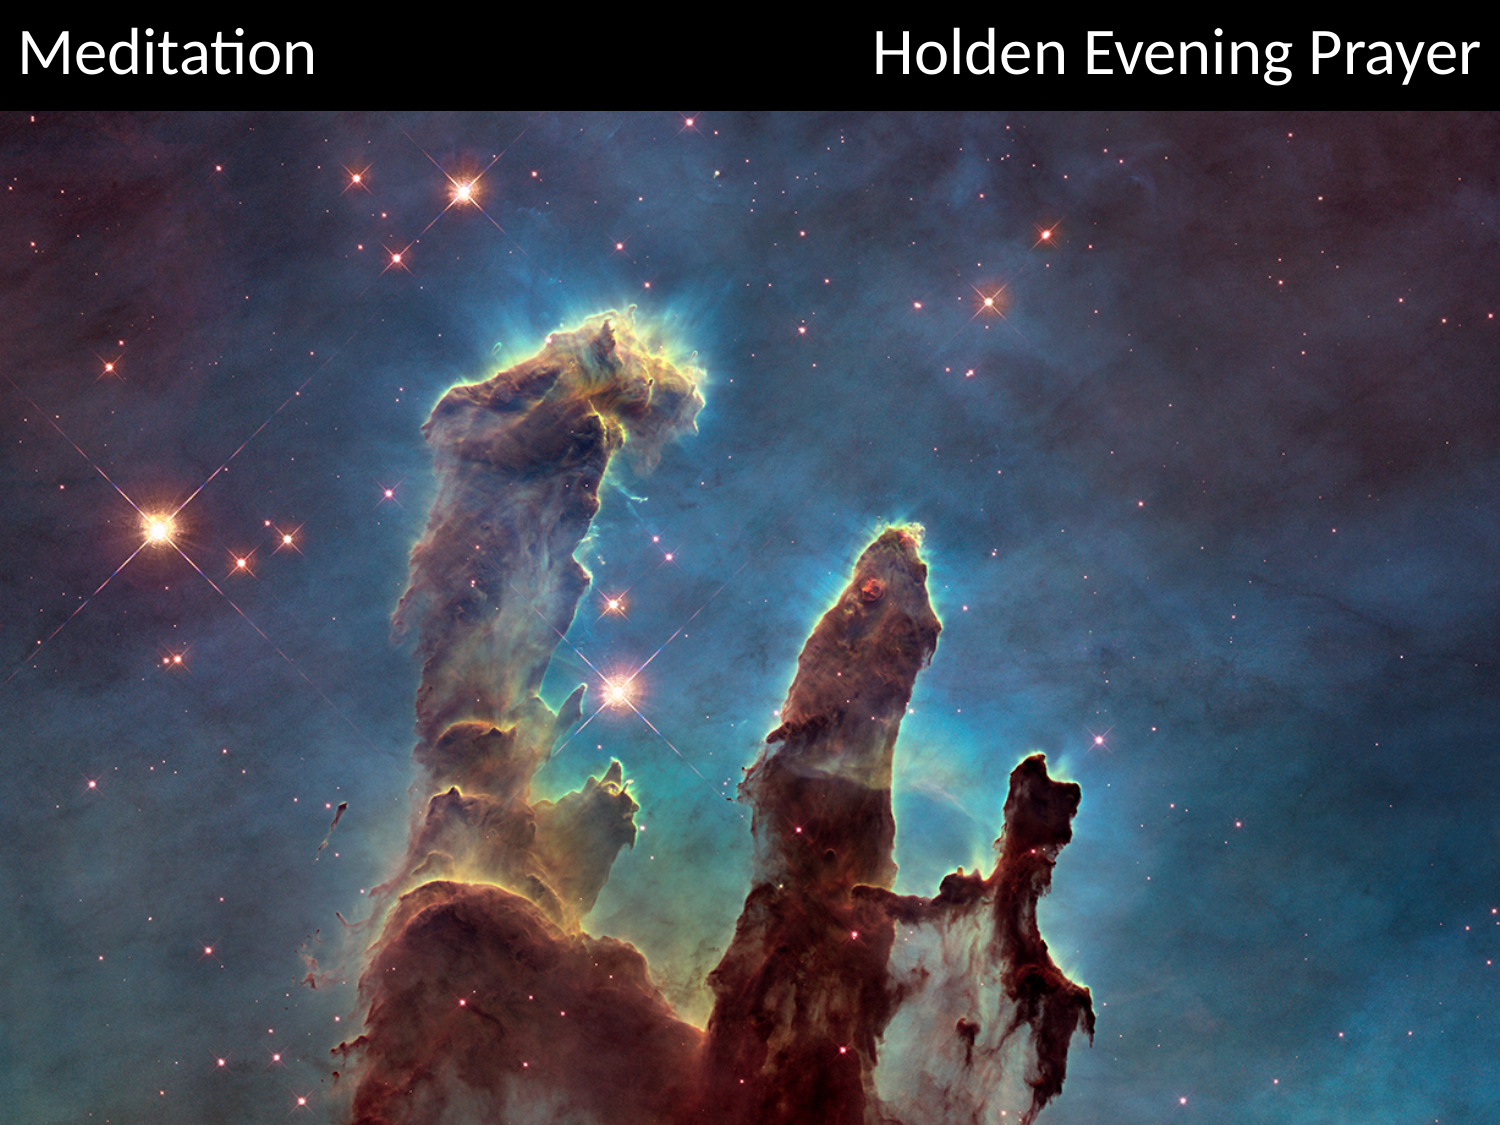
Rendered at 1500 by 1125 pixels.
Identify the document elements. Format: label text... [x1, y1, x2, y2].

picture [0, 111, 1500, 1125]
text_box Meditation Holden Evening Prayer [0, 0, 1500, 103]
